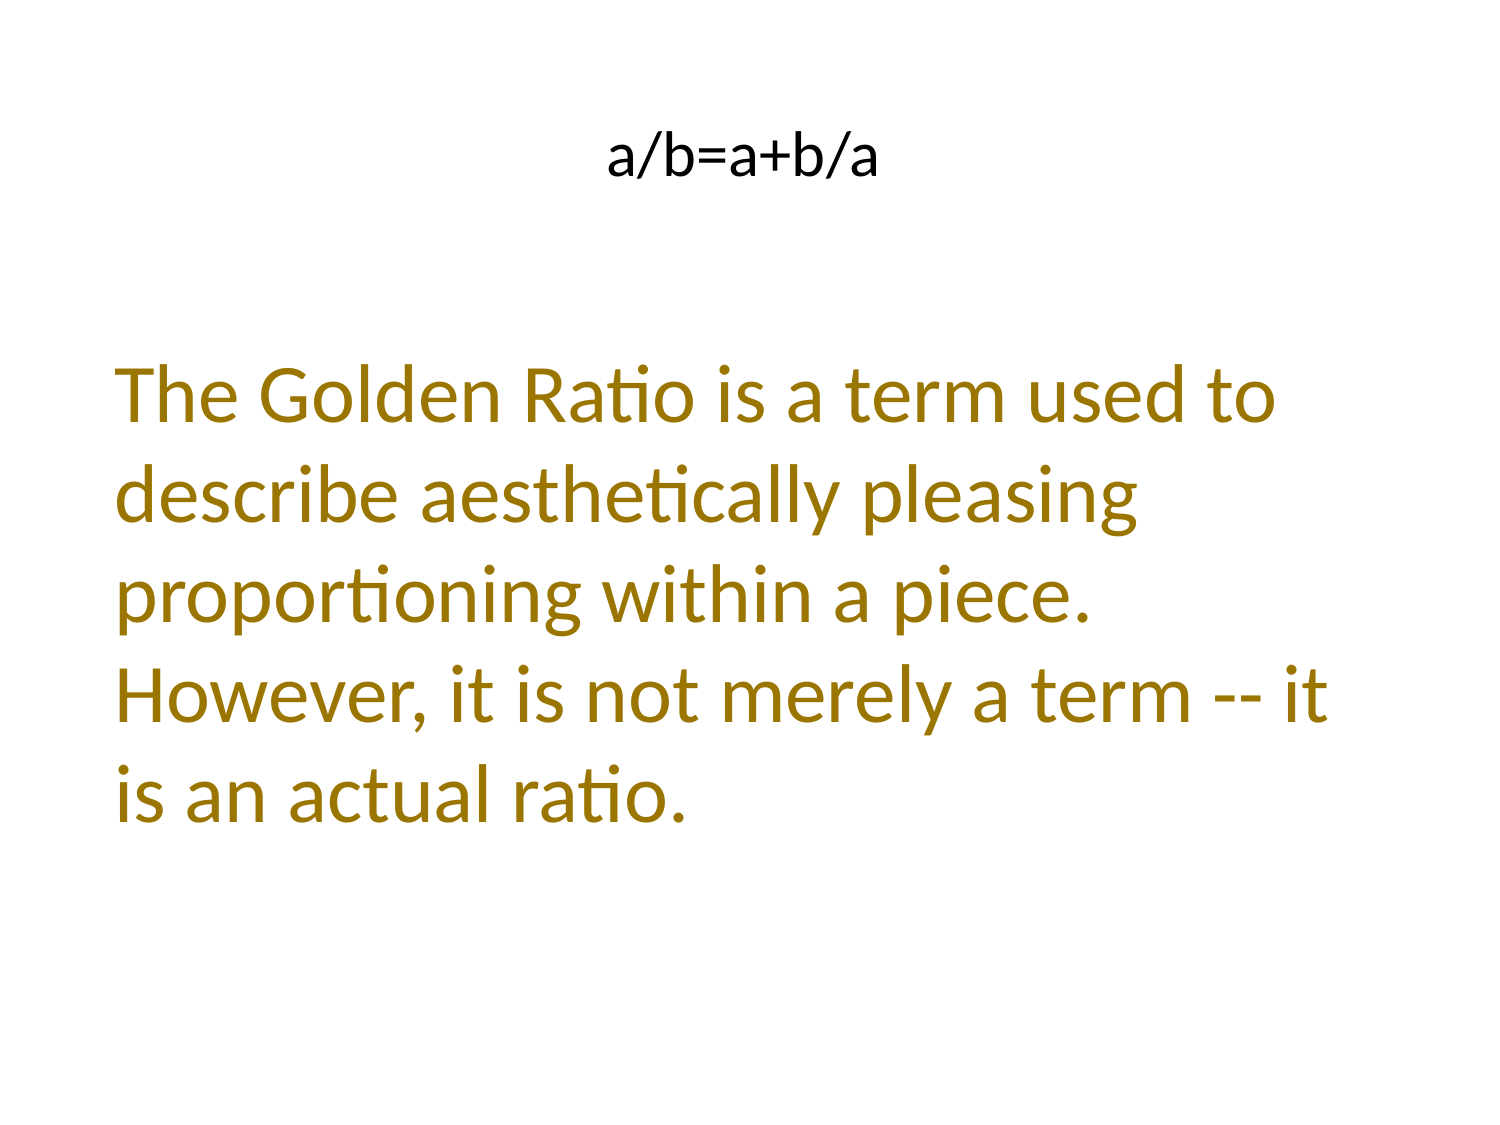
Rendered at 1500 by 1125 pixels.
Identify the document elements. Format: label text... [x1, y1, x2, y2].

title a/b=a+b/a [68, 43, 1419, 232]
text_box The Golden Ratio is a term used to describe aesthetically pleasing proportioning within a piece. However, it is not merely a term -- it is an actual ratio. [99, 331, 1388, 847]
